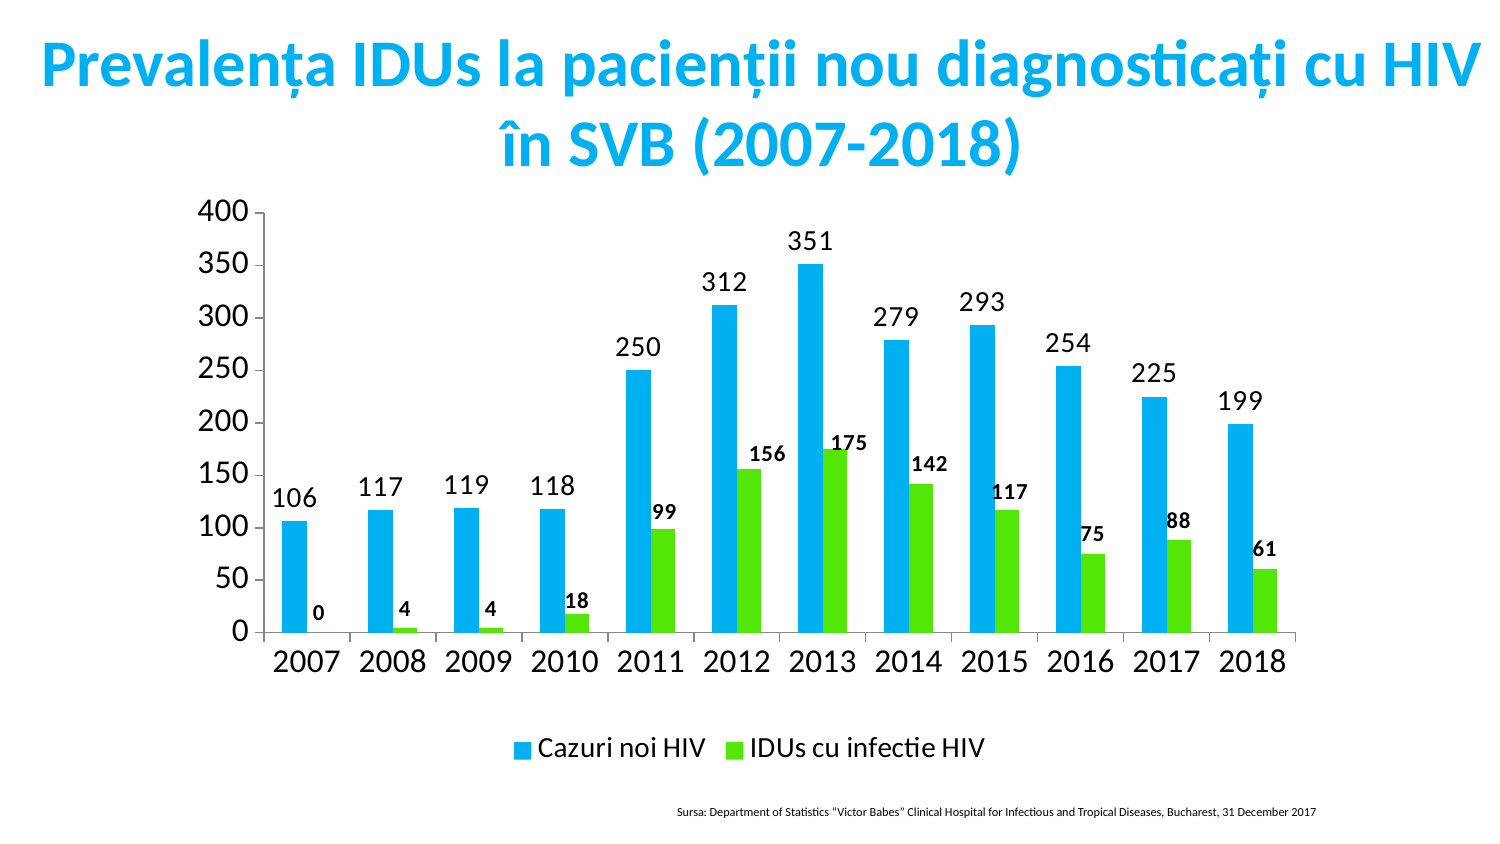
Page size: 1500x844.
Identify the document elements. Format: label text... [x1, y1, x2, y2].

text_box Sursa: Department of Statistics “Victor Babes” Clinical Hospital for Infectious and Tropical Diseases, Bucharest, 31 December 2017 [662, 796, 1437, 827]
chart [174, 184, 1326, 772]
title Prevalența IDUs la pacienții nou diagnosticați cu HIV în SVB (2007-2018) [24, 37, 1500, 163]
